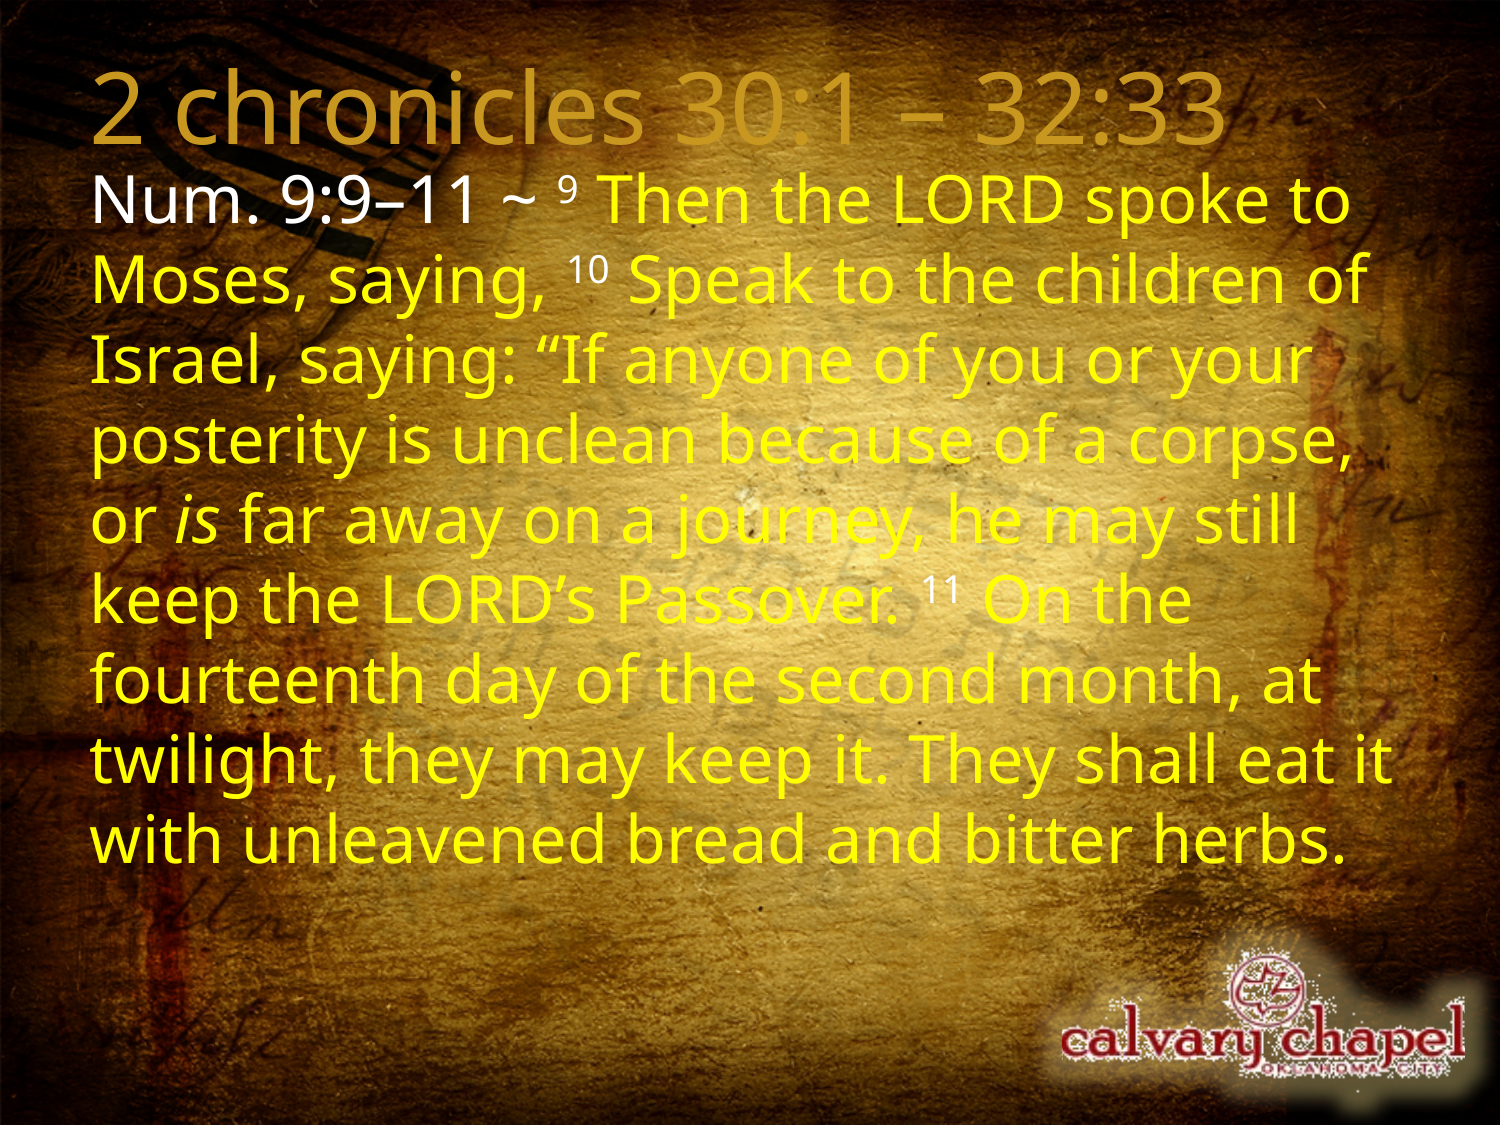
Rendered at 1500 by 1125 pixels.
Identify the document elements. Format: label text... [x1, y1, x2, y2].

text_box Num. 9:9–11 ~ 9 Then the Lord spoke to Moses, saying, 10 Speak to the children of Israel, saying: “If anyone of you or your posterity is unclean because of a corpse, or is far away on a journey, he may still keep the Lord’s Passover. 11 On the fourteenth day of the second month, at twilight, they may keep it. They shall eat it with unleavened bread and bitter herbs. [74, 149, 1425, 885]
picture [0, 0, 1500, 1125]
text_box 2 chronicles 30:1 – 32:33 [74, 37, 1425, 149]
